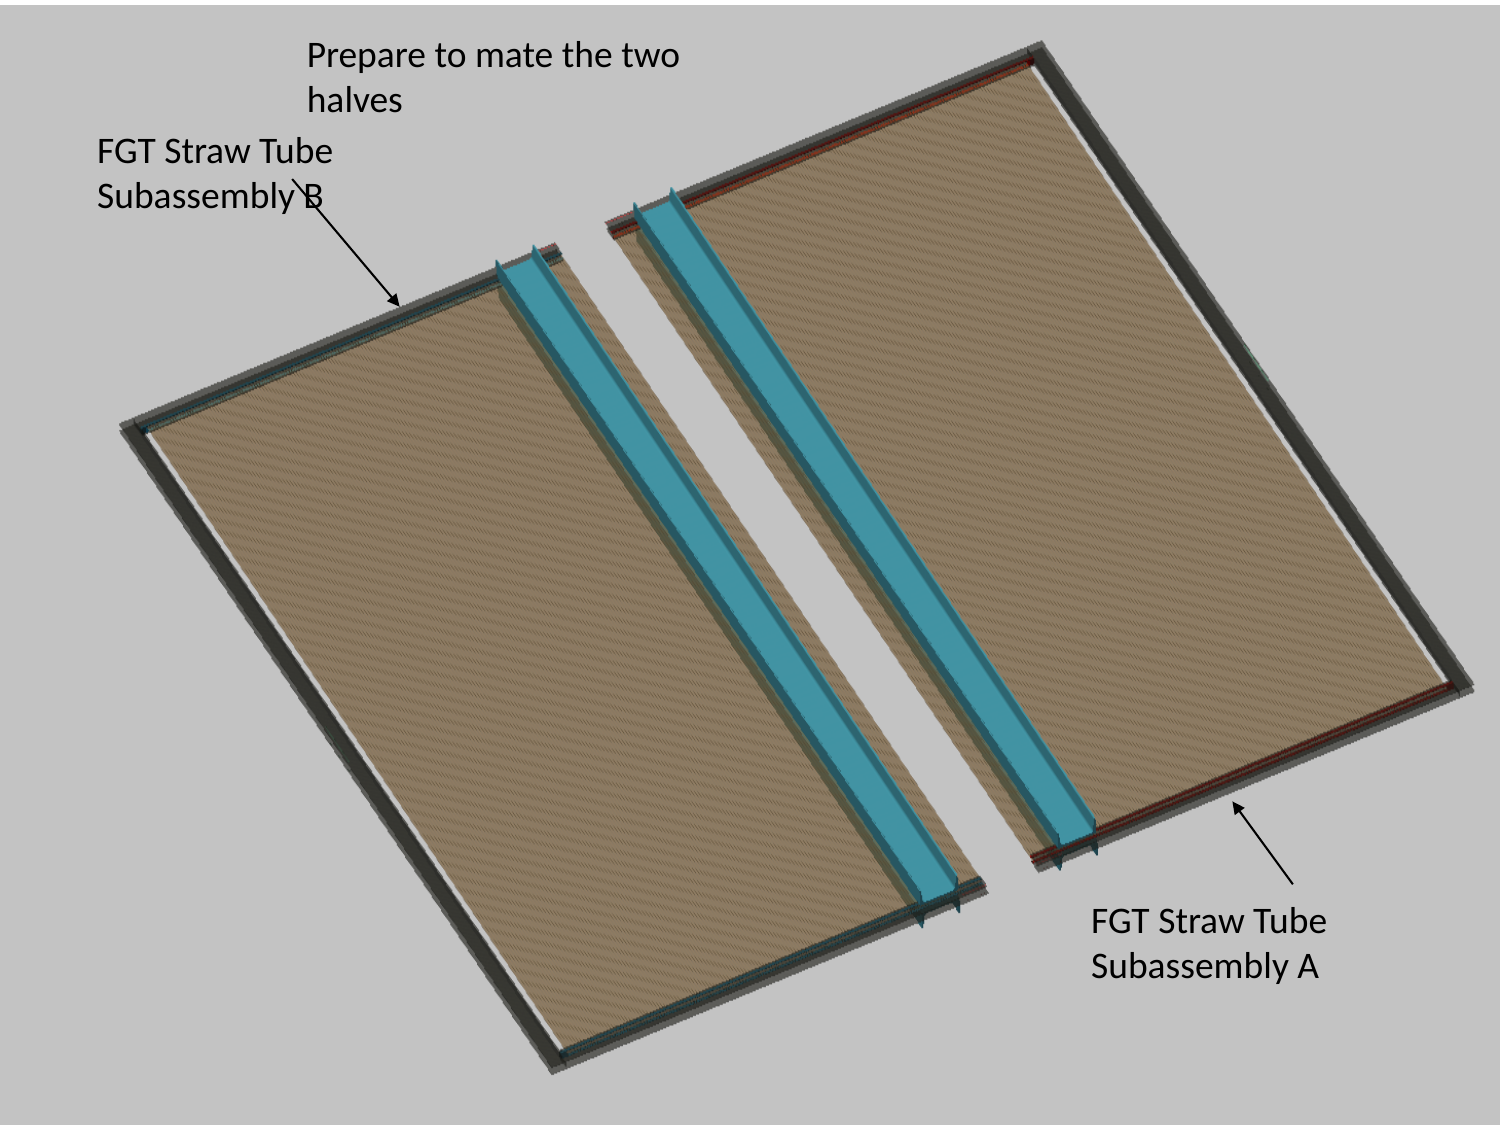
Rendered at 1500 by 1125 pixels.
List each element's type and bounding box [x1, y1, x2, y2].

text_box [1232, 801, 1293, 885]
picture [0, 5, 1500, 1125]
text_box [292, 179, 400, 307]
